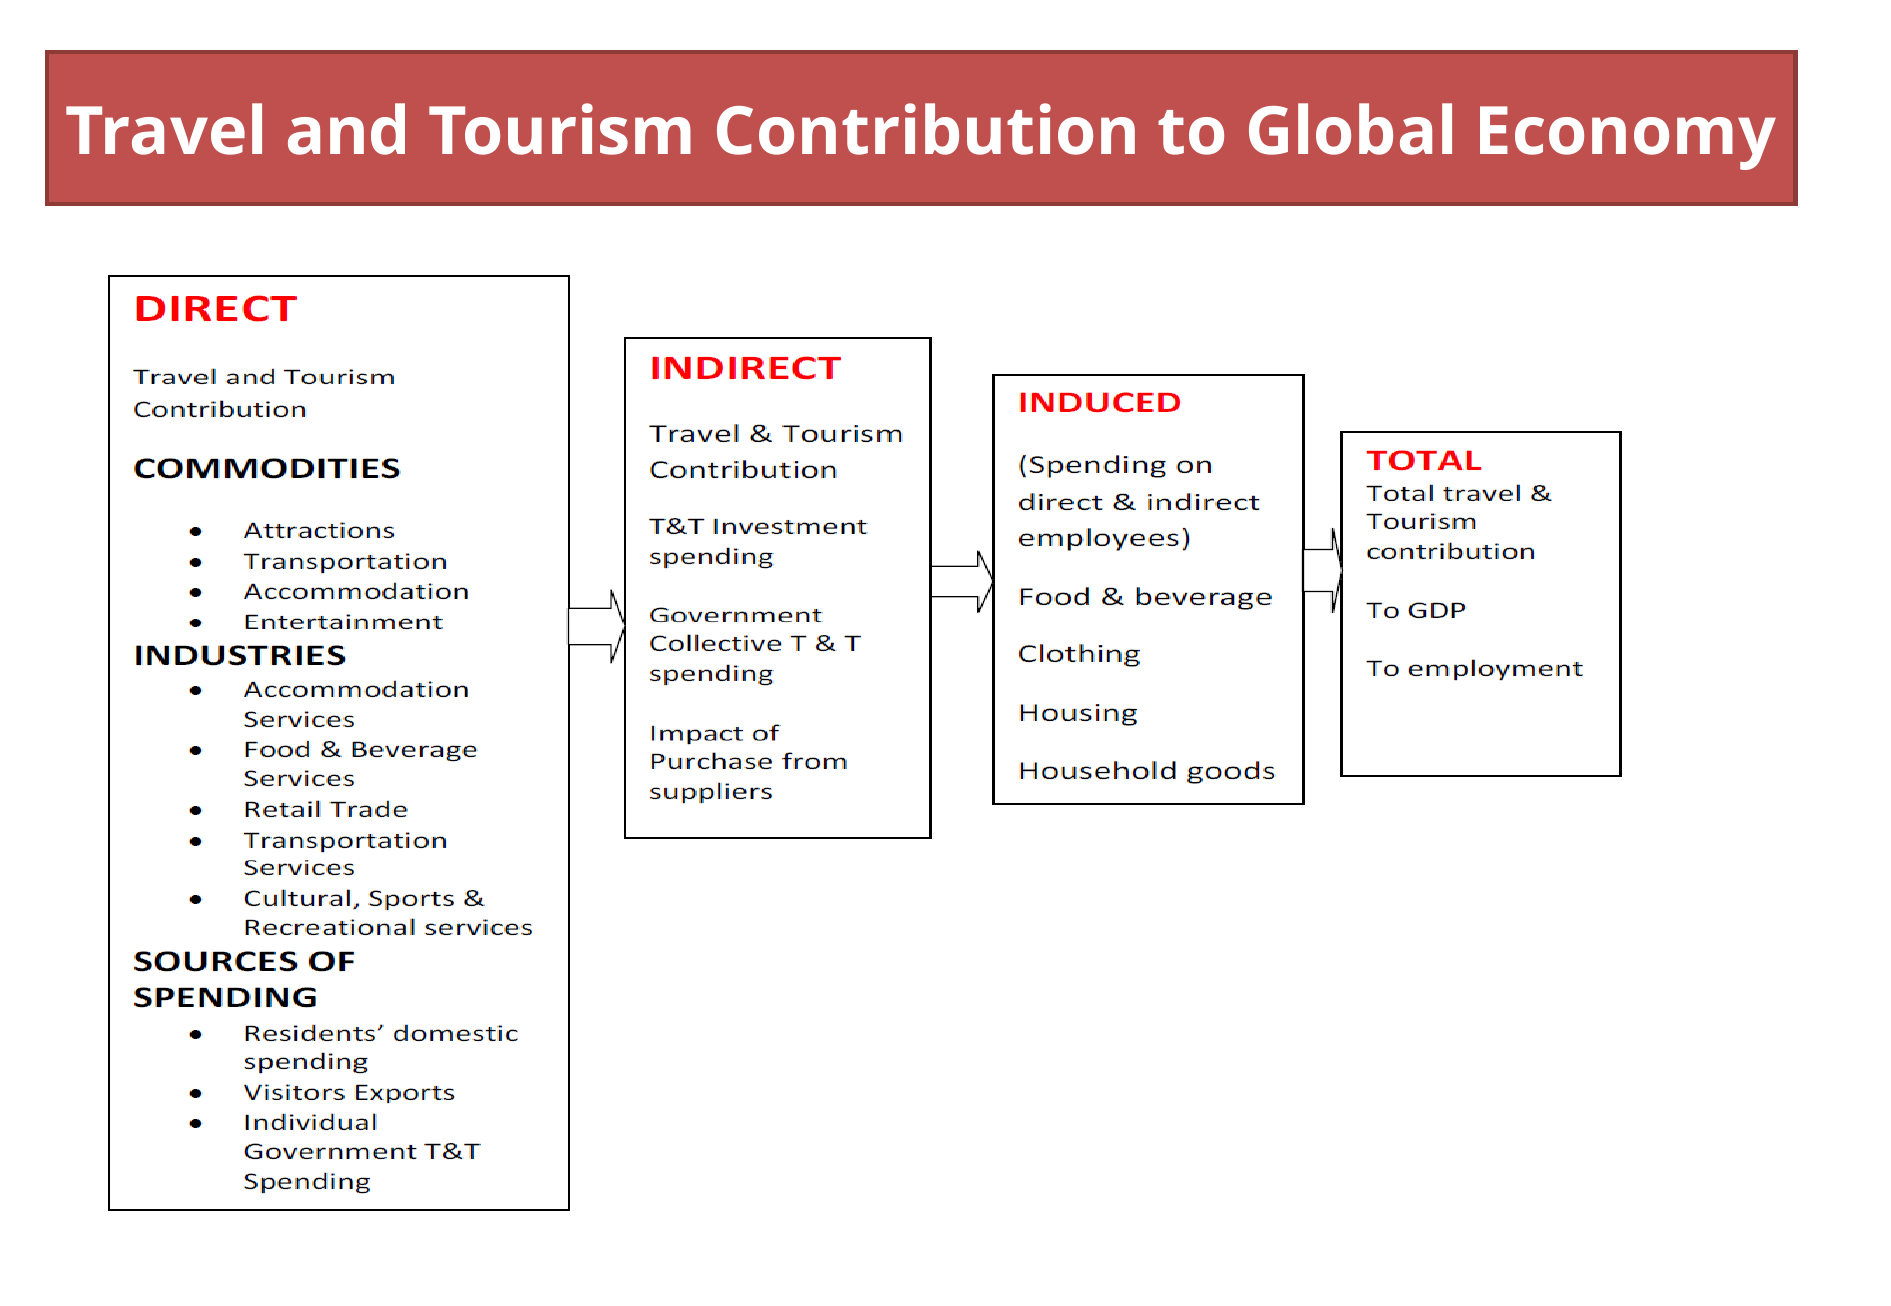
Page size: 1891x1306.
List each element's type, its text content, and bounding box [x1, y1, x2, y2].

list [94, 262, 1690, 1220]
title Travel and Tourism Contribution to Global Economy [45, 50, 1798, 206]
